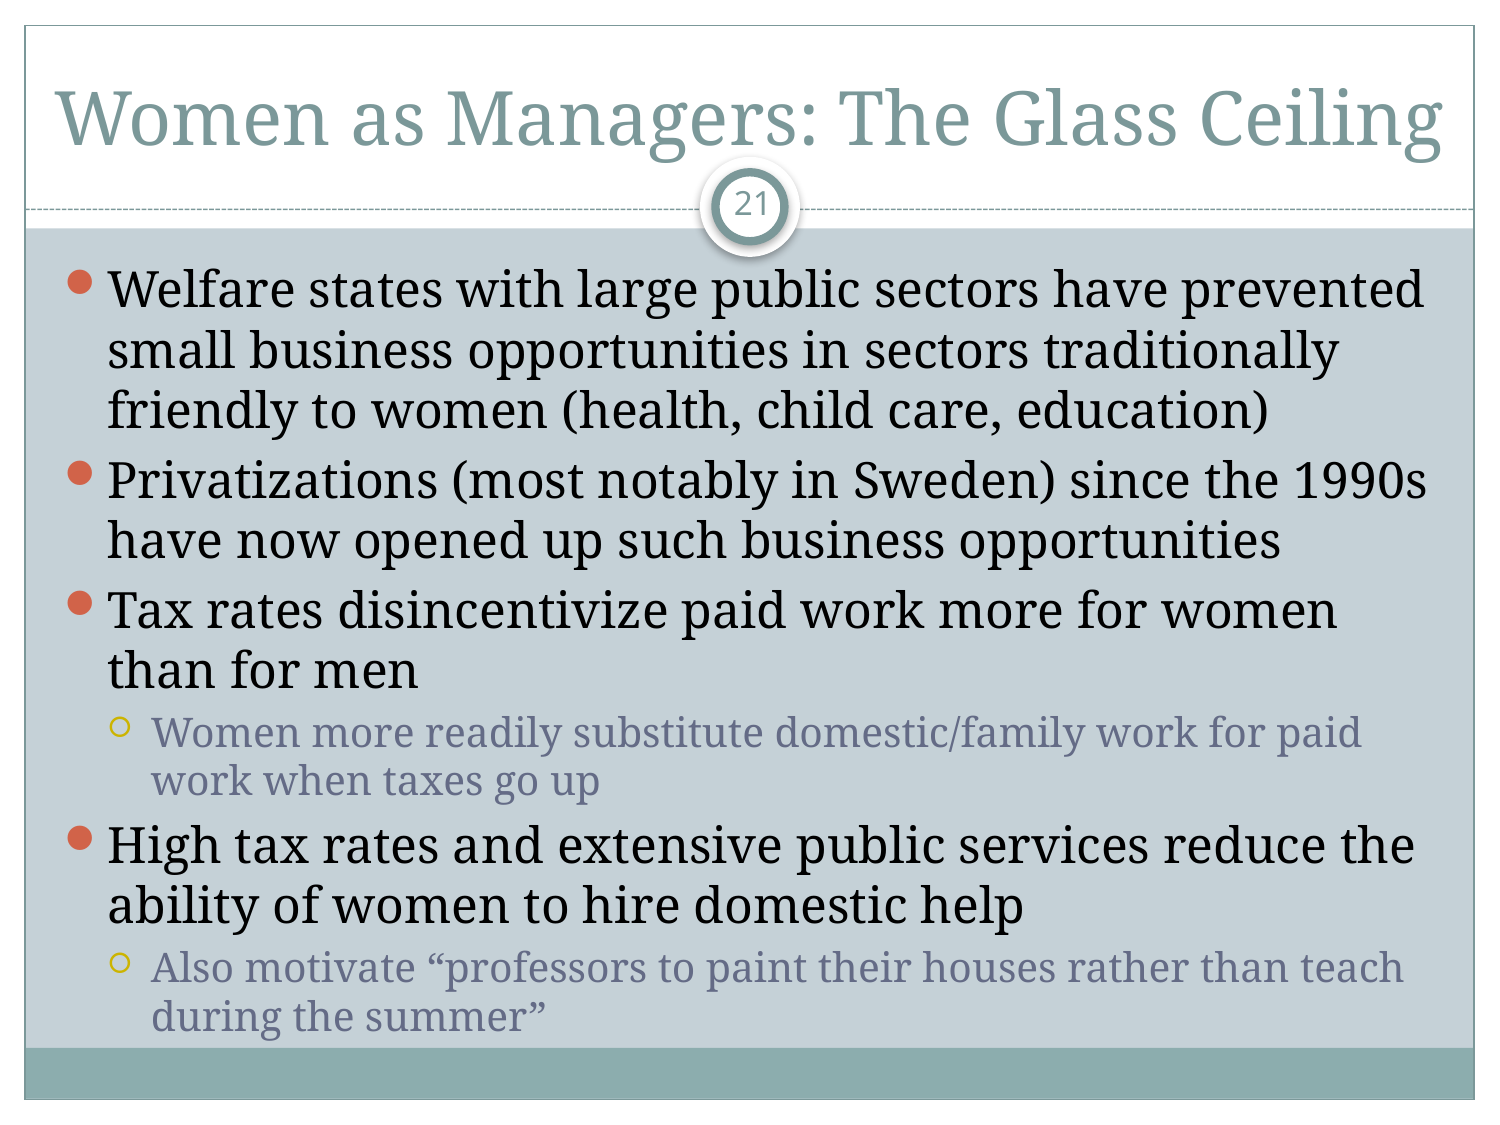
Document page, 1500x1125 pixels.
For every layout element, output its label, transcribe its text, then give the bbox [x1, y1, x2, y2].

title Women as Managers: The Glass Ceiling [24, 24, 1475, 169]
slide_number 21 [715, 168, 791, 241]
list Welfare states with large public sectors have prevented small business opportunities in sectors traditionally friendly to women (health, child care, education) Privatizations (most notably in Sweden) since the 1990s have now opened up such business opportunities Tax rates disincentivize paid work more for women than for men Women more readily substitute domestic/family work for paid work when taxes go up High tax rates and extensive public services reduce the ability of women to hire domestic help Also motivate “professors to paint their houses rather than teach during the summer” [49, 250, 1445, 1075]
